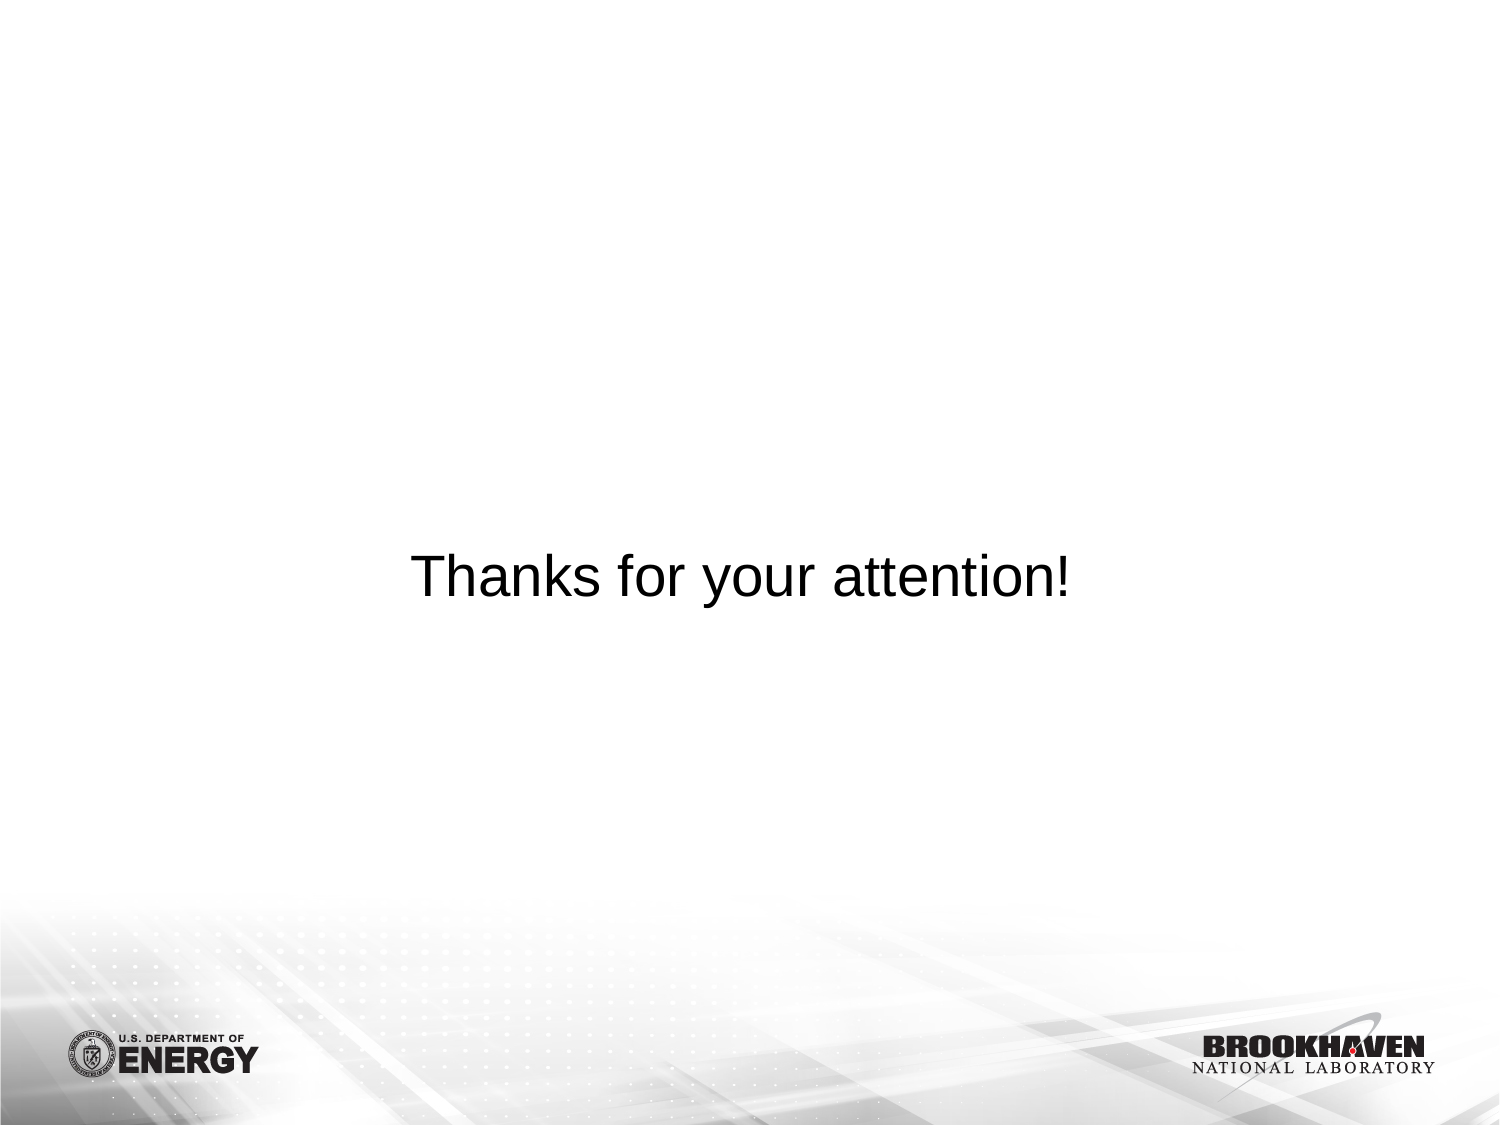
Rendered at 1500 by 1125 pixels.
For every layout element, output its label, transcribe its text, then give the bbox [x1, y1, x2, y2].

list Thanks for your attention! [58, 538, 1425, 649]
picture [0, 0, 1500, 1125]
